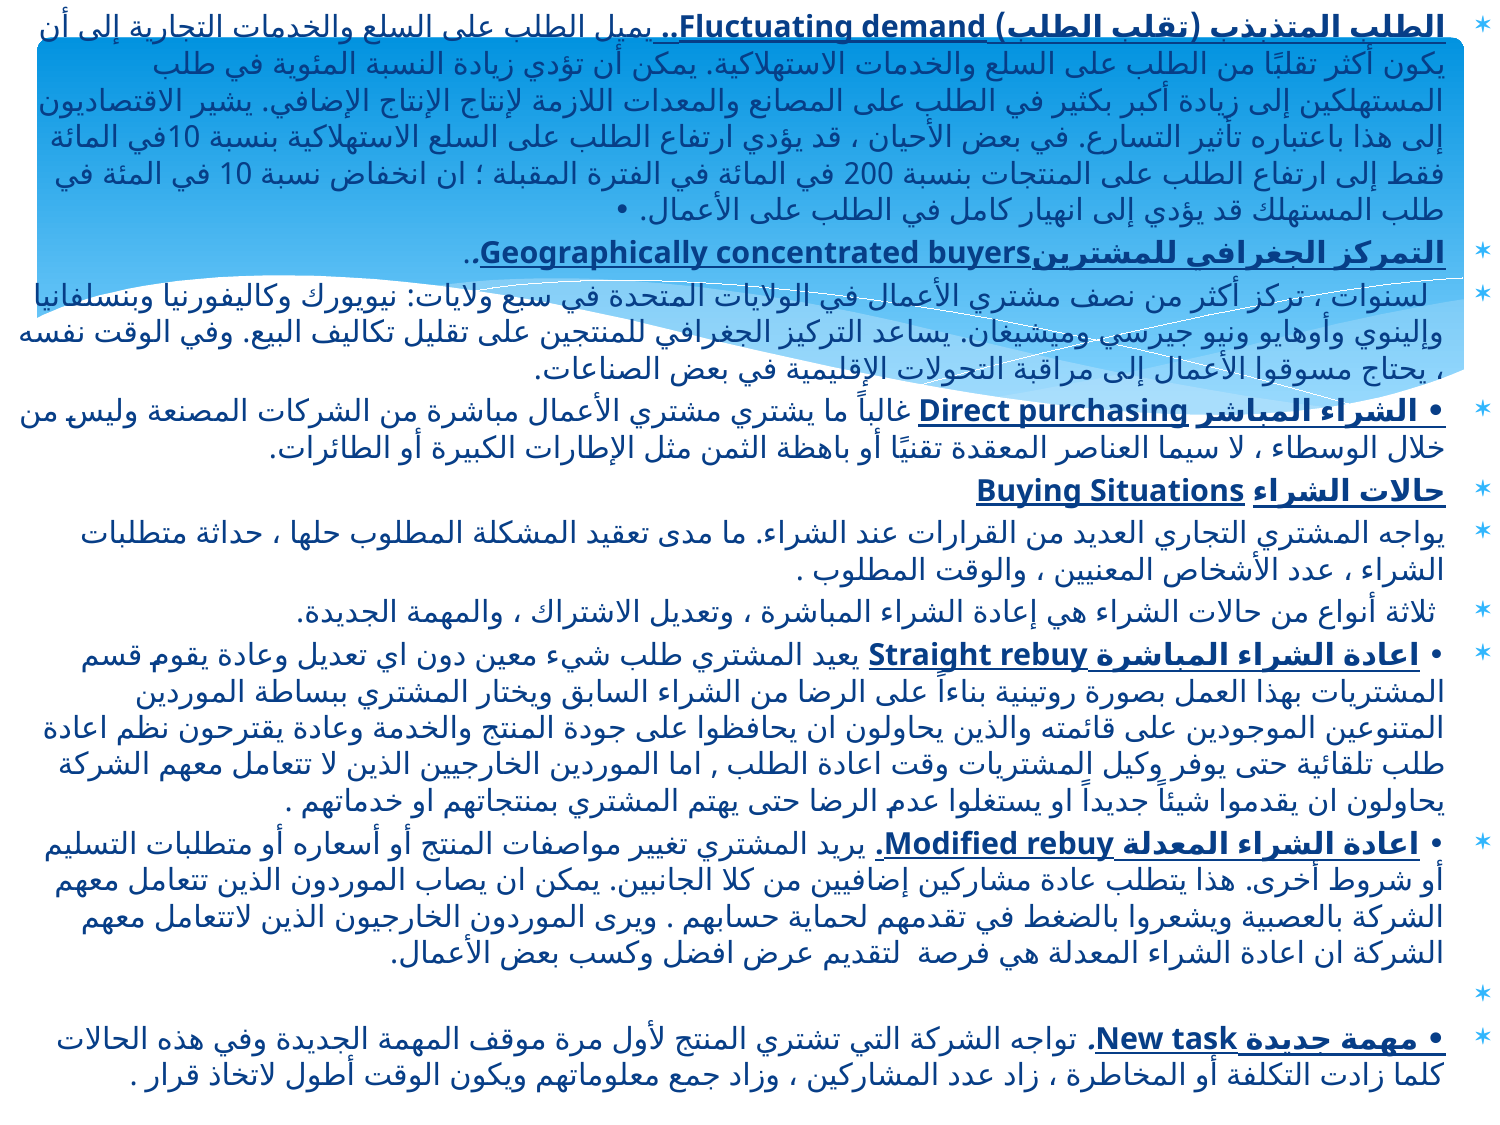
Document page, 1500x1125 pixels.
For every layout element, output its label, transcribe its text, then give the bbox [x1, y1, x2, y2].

list الطلب المتذبذب (تقلب الطلب) Fluctuating demand.. يميل الطلب على السلع والخدمات التجارية إلى أن يكون أكثر تقلبًا من الطلب على السلع والخدمات الاستهلاكية. يمكن أن تؤدي زيادة النسبة المئوية في طلب المستهلكين إلى زيادة أكبر بكثير في الطلب على المصانع والمعدات اللازمة لإنتاج الإنتاج الإضافي. يشير الاقتصاديون إلى هذا باعتباره تأثير التسارع. في بعض الأحيان ، قد يؤدي ارتفاع الطلب على السلع الاستهلاكية بنسبة 10في المائة فقط إلى ارتفاع الطلب على المنتجات بنسبة 200 في المائة في الفترة المقبلة ؛ ان انخفاض نسبة 10 في المئة في طلب المستهلك قد يؤدي إلى انهيار كامل في الطلب على الأعمال. • التمركز الجغرافي للمشترينGeographically concentrated buyers.. لسنوات ، تركز أكثر من نصف مشتري الأعمال في الولايات المتحدة في سبع ولايات: نيويورك وكاليفورنيا وبنسلفانيا وإلينوي وأوهايو ونيو جيرسي وميشيغان. يساعد التركيز الجغرافي للمنتجين على تقليل تكاليف البيع. وفي الوقت نفسه ، يحتاج مسوقوا الأعمال إلى مراقبة التحولات الإقليمية في بعض الصناعات. • الشراء المباشر Direct purchasing غالباً ما يشتري مشتري الأعمال مباشرة من الشركات المصنعة وليس من خلال الوسطاء ، لا سيما العناصر المعقدة تقنيًا أو باهظة الثمن مثل الإطارات الكبيرة أو الطائرات. حالات الشراء Buying Situations يواجه المشتري التجاري العديد من القرارات عند الشراء. ما مدى تعقيد المشكلة المطلوب حلها ، حداثة متطلبات الشراء ، عدد الأشخاص المعنيين ، والوقت المطلوب . ثلاثة أنواع من حالات الشراء هي إعادة الشراء المباشرة ، وتعديل الاشتراك ، والمهمة الجديدة. • اعادة الشراء المباشرة Straight rebuy يعيد المشتري طلب شيء معين دون اي تعديل وعادة يقوم قسم المشتريات بهذا العمل بصورة روتينية بناءاً على الرضا من الشراء السابق ويختار المشتري ببساطة الموردين المتنوعين الموجودين على قائمته والذين يحاولون ان يحافظوا على جودة المنتج والخدمة وعادة يقترحون نظم اعادة طلب تلقائية حتى يوفر وكيل المشتريات وقت اعادة الطلب , اما الموردين الخارجيين الذين لا تتعامل معهم الشركة يحاولون ان يقدموا شيئاً جديداً او يستغلوا عدم الرضا حتى يهتم المشتري بمنتجاتهم او خدماتهم . • اعادة الشراء المعدلة Modified rebuy. يريد المشتري تغيير مواصفات المنتج أو أسعاره أو متطلبات التسليم أو شروط أخرى. هذا يتطلب عادة مشاركين إضافيين من كلا الجانبين. يمكن ان يصاب الموردون الذين تتعامل معهم الشركة بالعصبية ويشعروا بالضغط في تقدمهم لحماية حسابهم . ويرى الموردون الخارجيون الذين لاتتعامل معهم الشركة ان اعادة الشراء المعدلة هي فرصة لتقديم عرض افضل وكسب بعض الأعمال. • مهمة جديدة New task. تواجه الشركة التي تشتري المنتج لأول مرة موقف المهمة الجديدة وفي هذه الحالات كلما زادت التكلفة أو المخاطرة ، زاد عدد المشاركين ، وزاد جمع معلوماتهم ويكون الوقت أطول لاتخاذ قرار . [0, 0, 1500, 1125]
